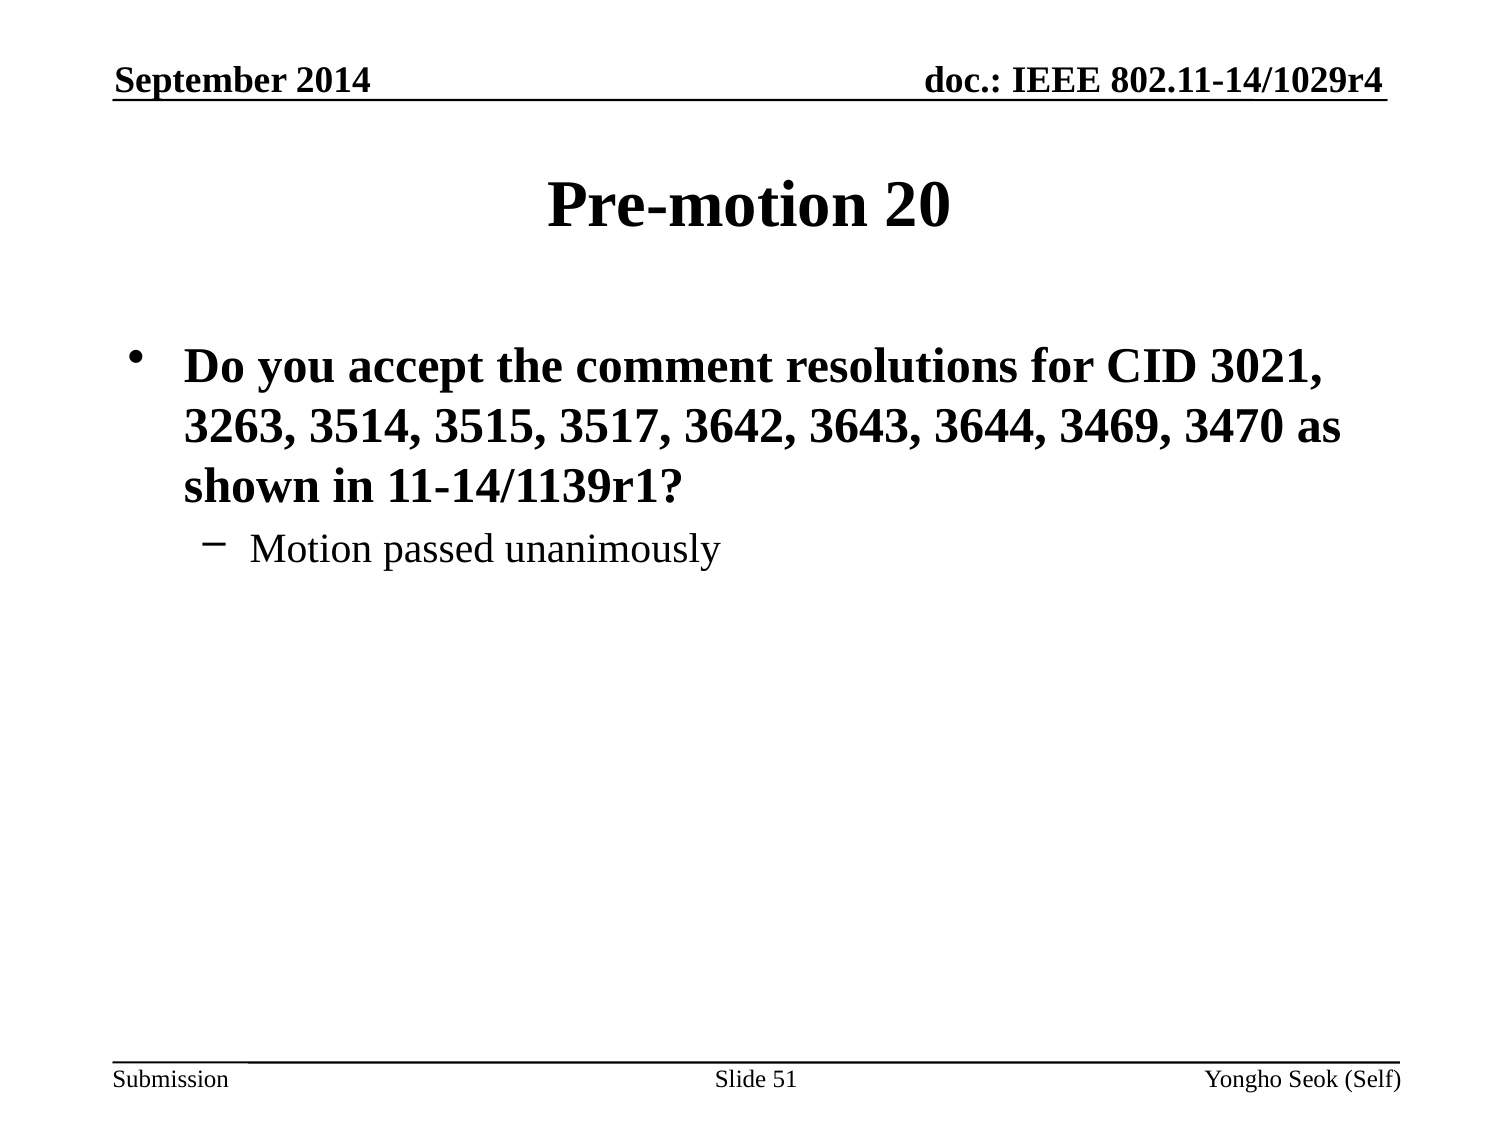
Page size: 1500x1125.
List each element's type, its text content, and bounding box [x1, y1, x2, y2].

slide_number Slide 51 [712, 1061, 800, 1093]
list Do you accept the comment resolutions for CID 3021, 3263, 3514, 3515, 3517, 3642, 3643, 3644, 3469, 3470 as shown in 11-14/1139r1? Motion passed unanimously [112, 324, 1388, 1001]
footer Yongho Seok (Self) [1201, 1061, 1402, 1093]
title Pre-motion 20 [112, 112, 1388, 288]
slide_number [114, 54, 374, 101]
